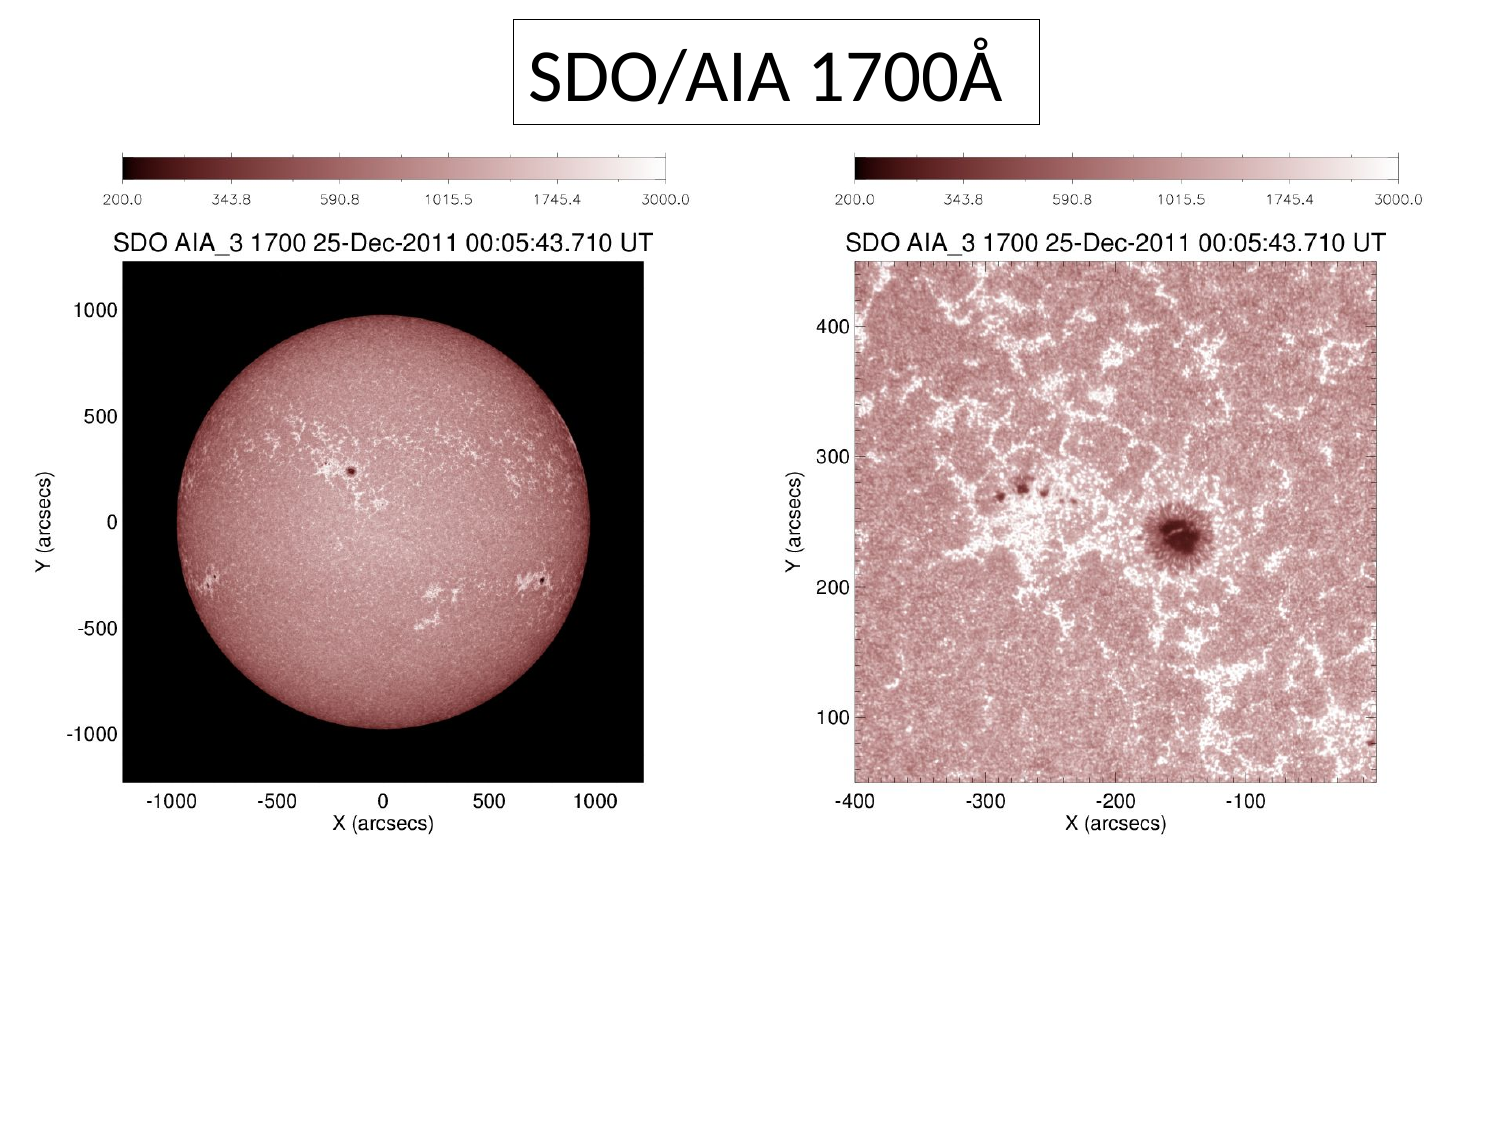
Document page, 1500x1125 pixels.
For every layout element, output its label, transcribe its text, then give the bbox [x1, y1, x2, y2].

picture [743, 150, 1487, 894]
text_box SDO/AIA 1700Å [513, 19, 1040, 125]
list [11, 150, 742, 894]
